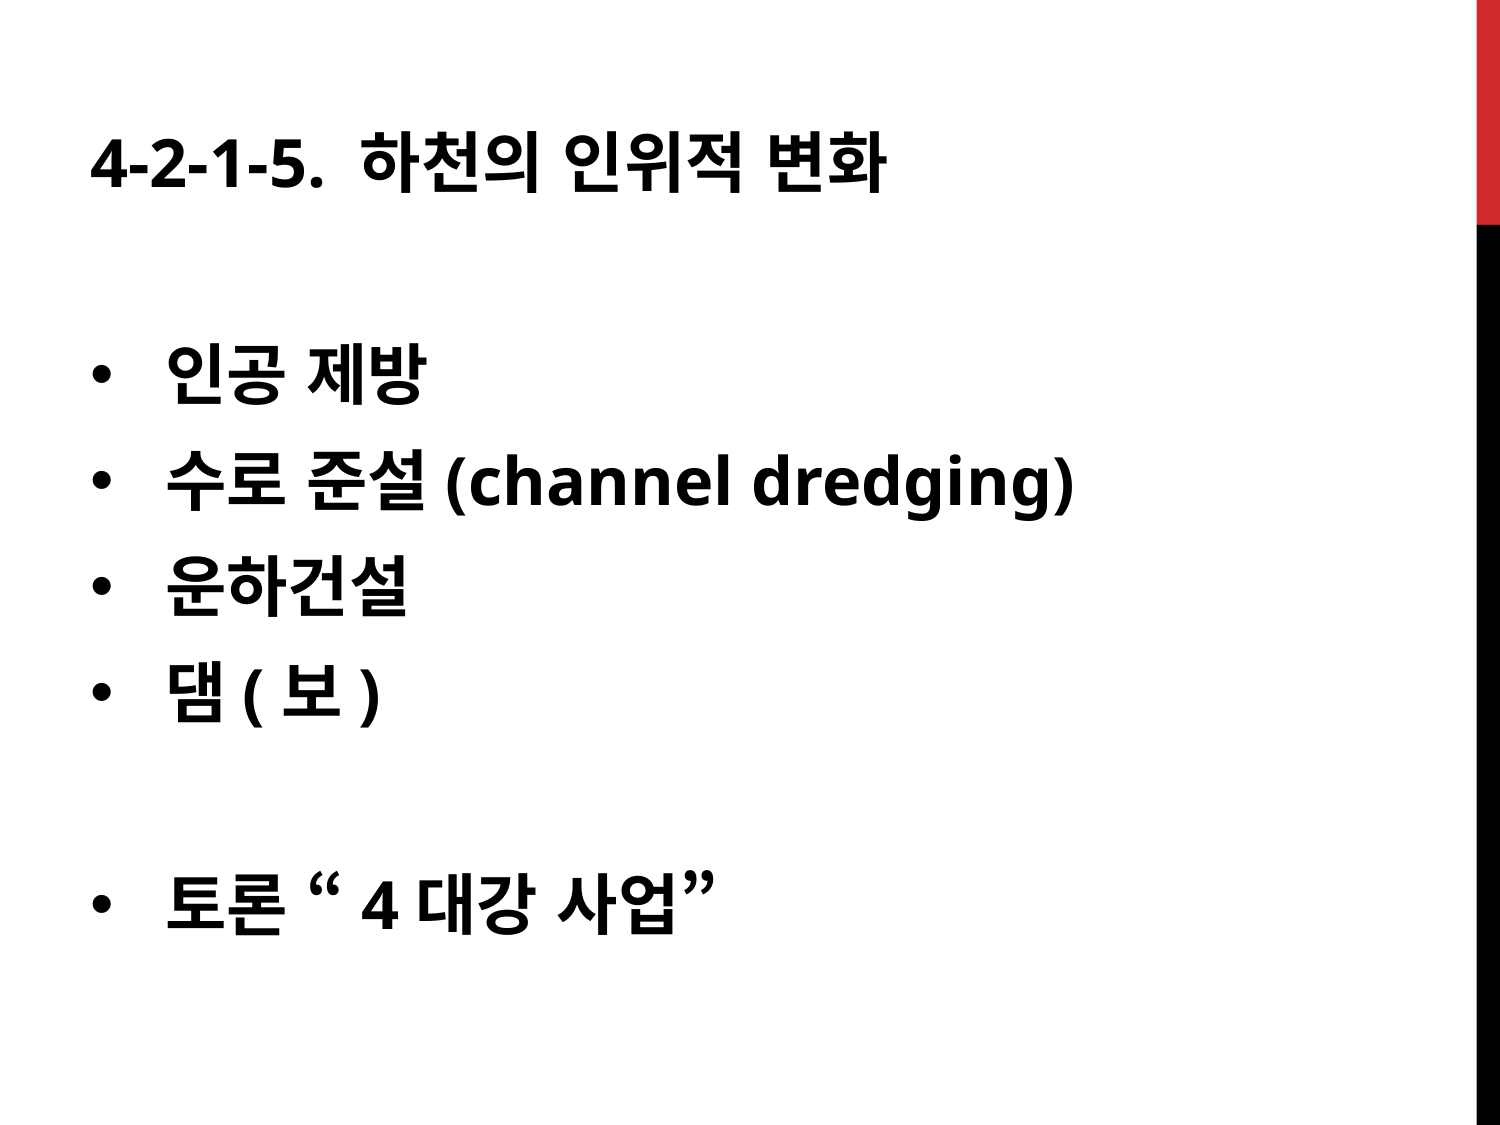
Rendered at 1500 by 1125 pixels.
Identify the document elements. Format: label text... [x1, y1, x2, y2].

list 4-2-1-5. 하천의 인위적 변화 인공 제방 수로 준설(channel dredging) 운하건설 댐(보) 토론 “4대강 사업” [75, 113, 1325, 1005]
